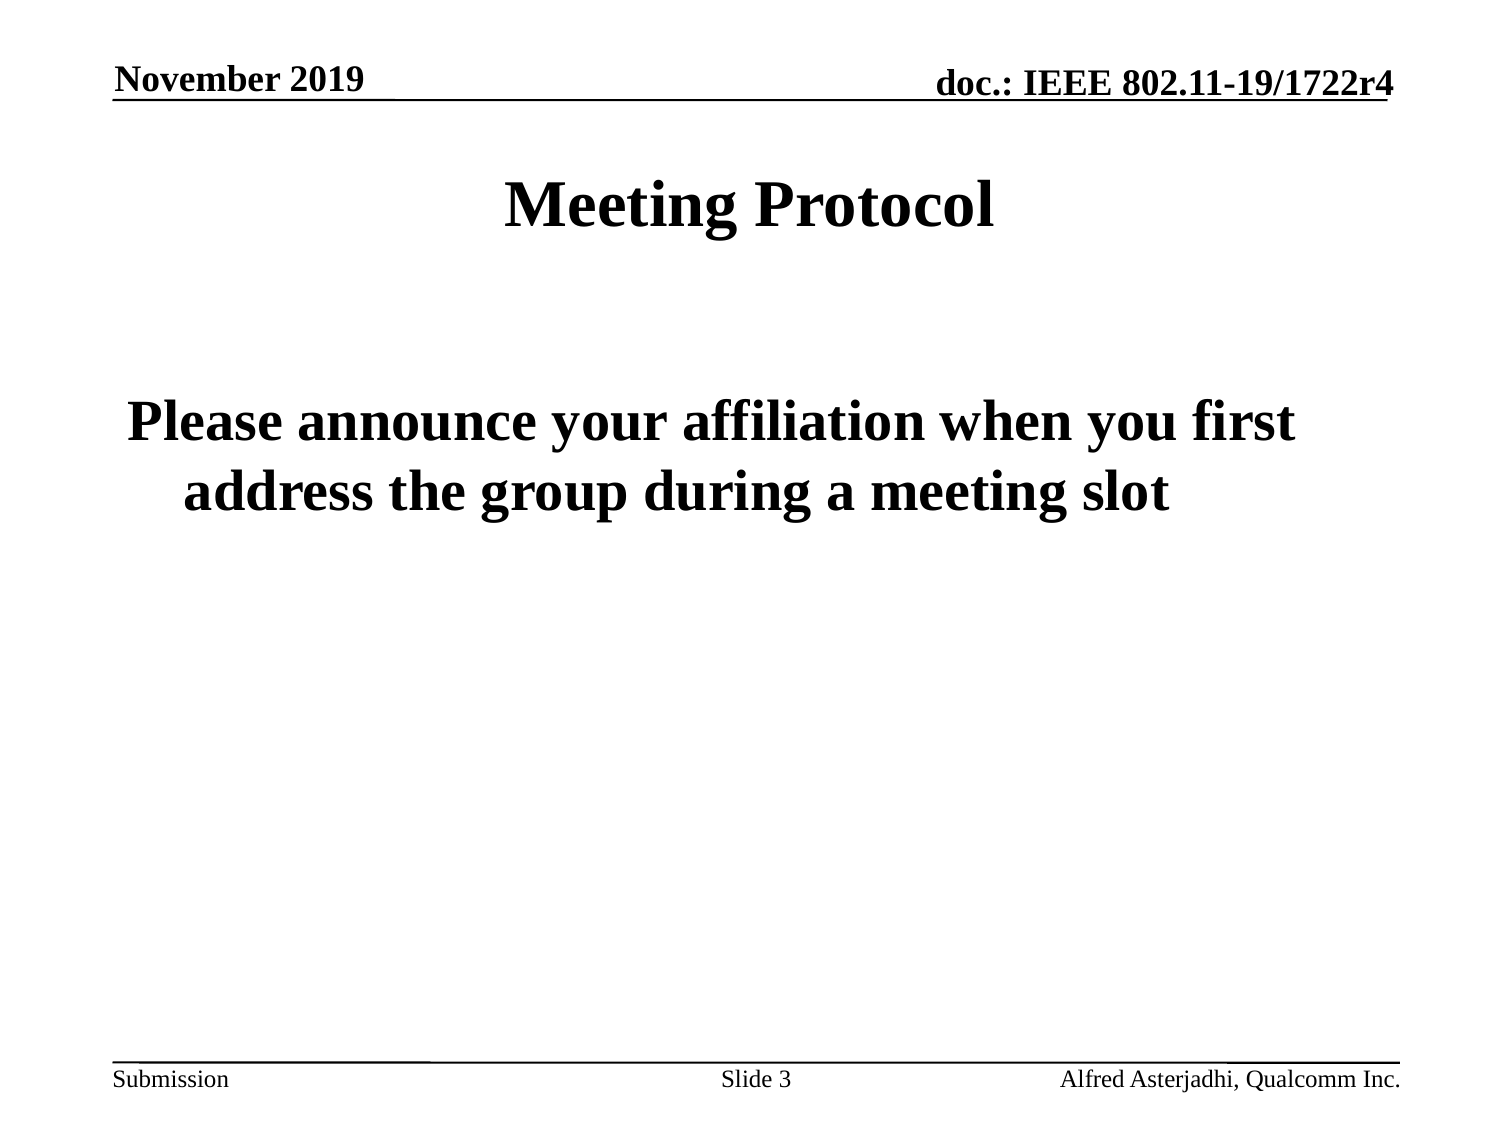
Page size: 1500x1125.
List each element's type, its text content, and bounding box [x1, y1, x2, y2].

slide_number Slide 3 [712, 1061, 800, 1123]
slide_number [114, 54, 423, 100]
list Please announce your affiliation when you first address the group during a meeting slot [112, 374, 1388, 513]
title Meeting Protocol [112, 112, 1388, 288]
footer Alfred Asterjadhi, Qualcomm Inc. [878, 1061, 1402, 1093]
